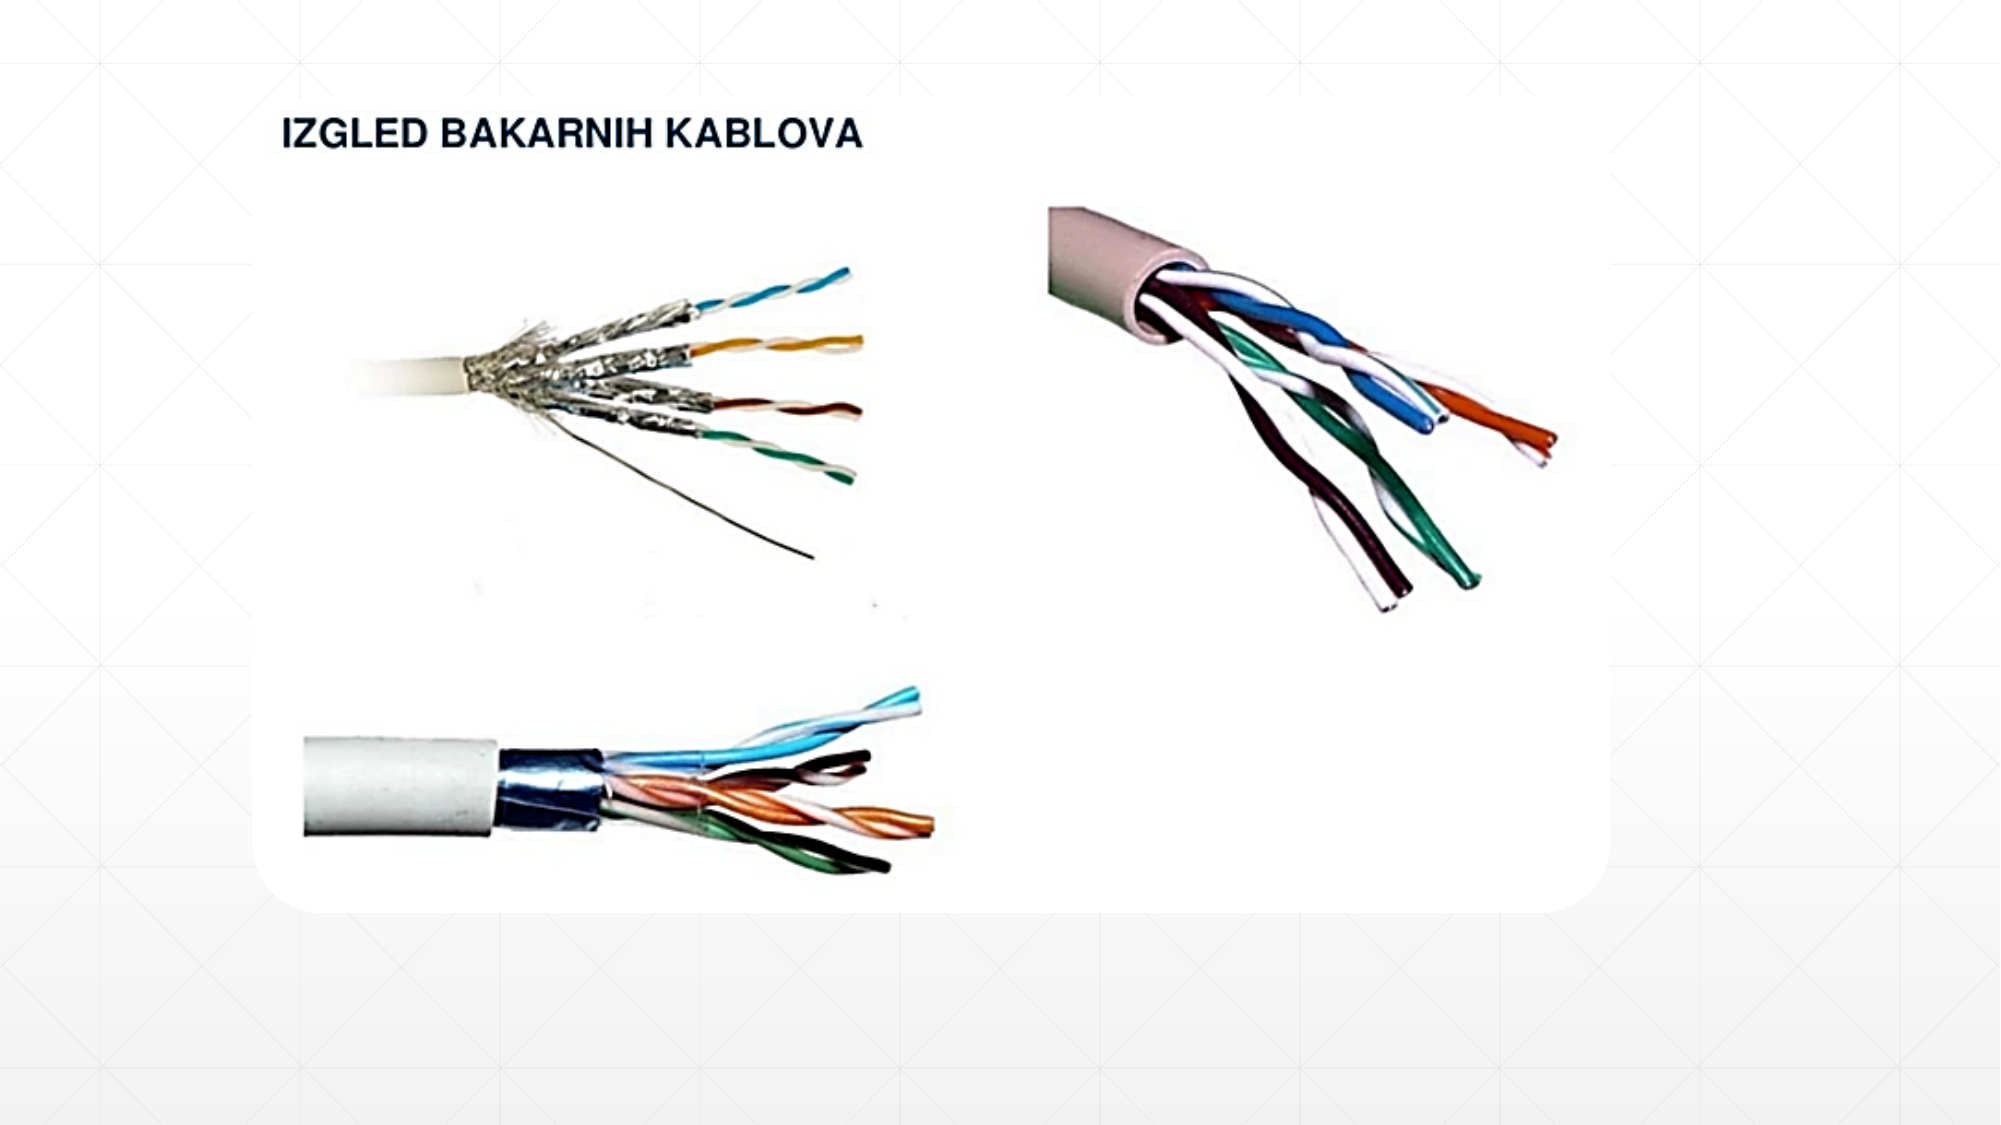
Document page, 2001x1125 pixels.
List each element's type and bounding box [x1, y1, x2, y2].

picture [251, 96, 1611, 914]
